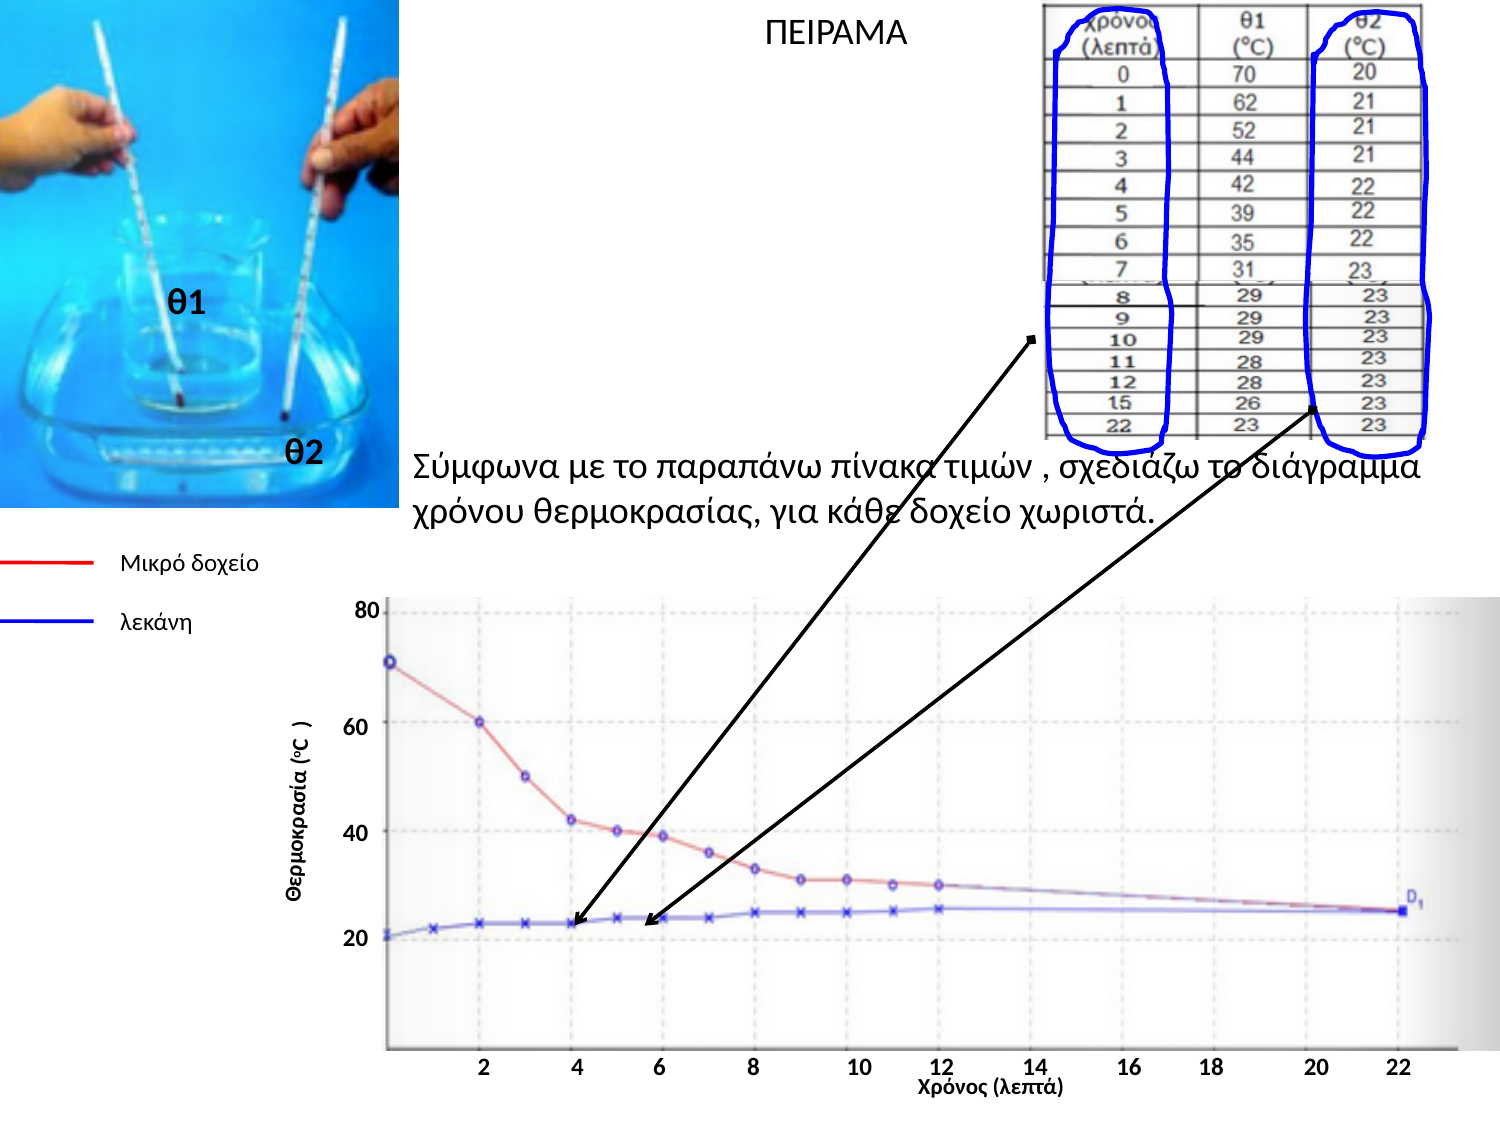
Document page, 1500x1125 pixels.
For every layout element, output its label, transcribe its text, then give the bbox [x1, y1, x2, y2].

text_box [644, 409, 1313, 926]
text_box 14 [1007, 1058, 1067, 1064]
text_box Θερμοκρασία (oC ) [269, 705, 322, 919]
text_box Μικρό δοχείο [105, 539, 305, 584]
text_box 10 [831, 1058, 891, 1088]
text_box 2 [468, 1058, 493, 1088]
text_box Σύμφωνα με το παραπάνω πίνακα τιμών , σχεδιάζω το διάγραμμα χρόνου θερμοκρασίας, για κάθε δοχείο χωριστά. [398, 433, 504, 539]
text_box 18 [1183, 1058, 1243, 1088]
text_box 12 [913, 1058, 973, 1064]
text_box 6 [644, 1058, 668, 1088]
text_box [1336, 449, 1419, 460]
text_box 20 [328, 914, 376, 959]
picture [0, 0, 399, 509]
text_box 16 [1101, 1058, 1161, 1088]
text_box 20 [1288, 1058, 1348, 1088]
text_box 8 [738, 1058, 762, 1088]
text_box 80 [339, 585, 422, 631]
text_box 40 [328, 808, 376, 854]
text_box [509, 404, 1096, 862]
picture [381, 597, 1500, 1051]
text_box 4 [562, 1058, 586, 1088]
text_box 22 [1371, 1058, 1430, 1088]
text_box ΠΕΙΡΑΜΑ [750, 0, 985, 60]
text_box λεκάνη [105, 597, 305, 643]
text_box 60 [328, 703, 376, 748]
text_box Σύμφωνα με το παραπάνω πίνακα τιμών , σχεδιάζω το διάγραμμα χρόνου θερμοκρασίας, για κάθε δοχείο χωριστά. [1317, 433, 1465, 539]
text_box Χρόνος (λεπτά) [903, 1064, 1080, 1107]
picture [1041, 0, 1430, 441]
